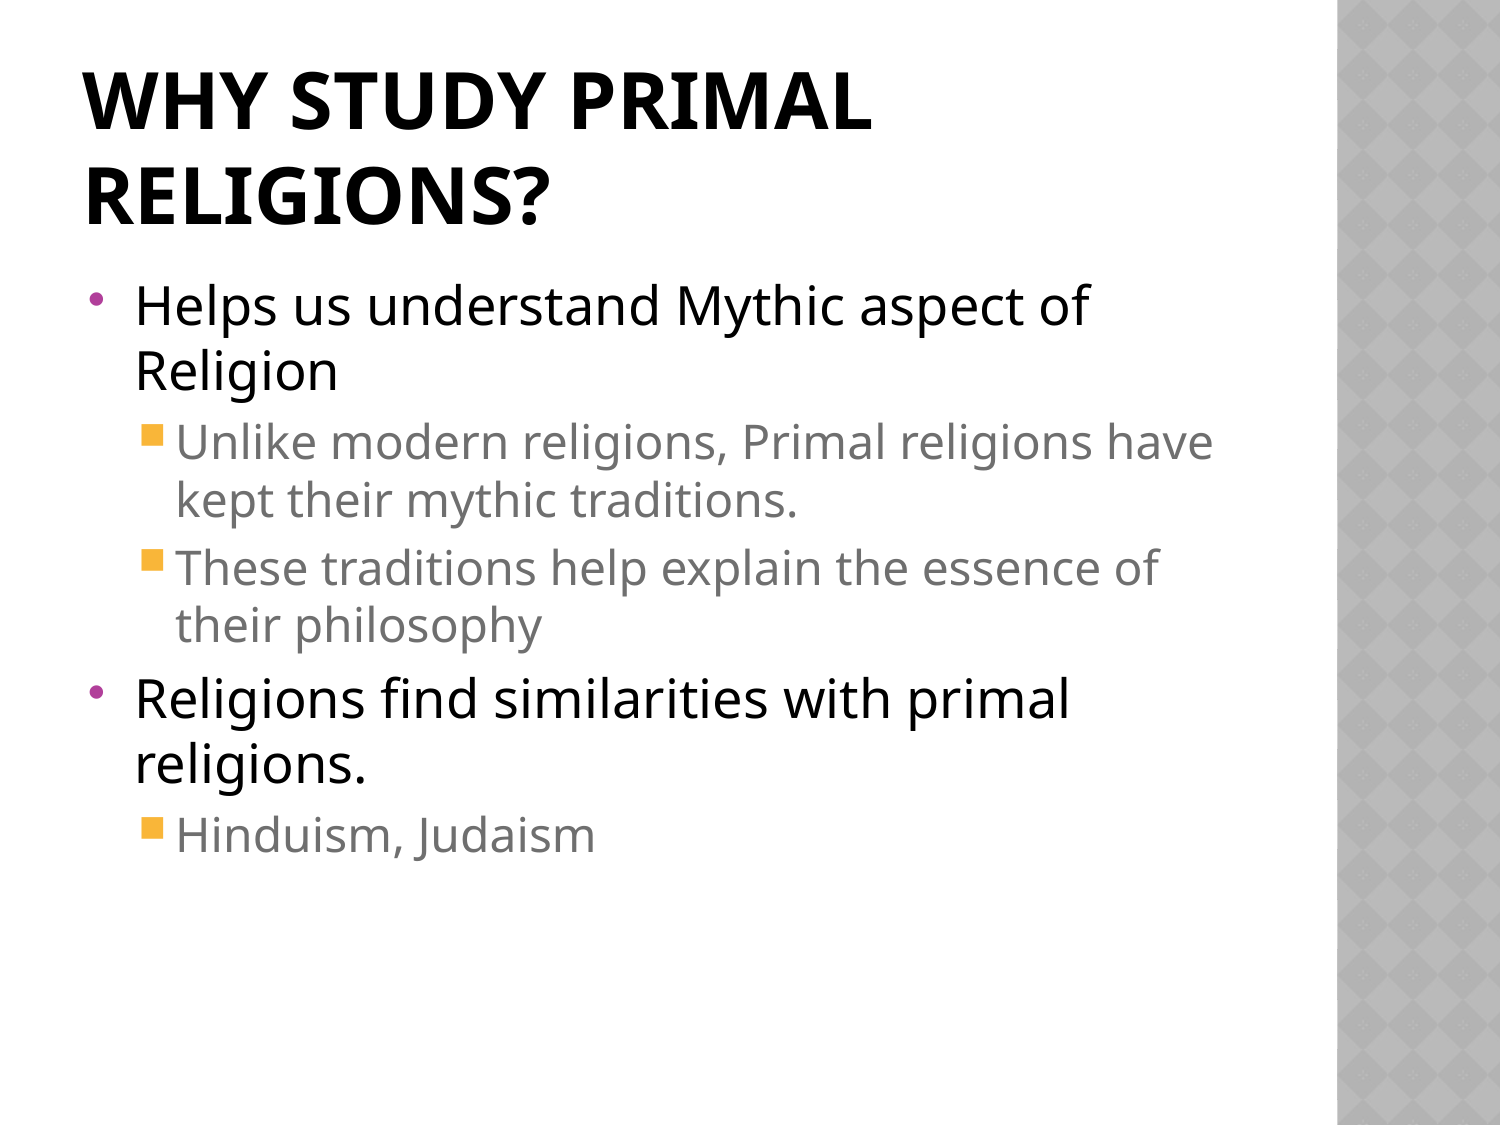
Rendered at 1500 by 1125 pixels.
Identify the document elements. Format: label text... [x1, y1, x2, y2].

list Helps us understand Mythic aspect of Religion Unlike modern religions, Primal religions have kept their mythic traditions. These traditions help explain the essence of their philosophy Religions find similarities with primal religions. Hinduism, Judaism [75, 264, 1263, 1059]
title Why study Primal religions? [75, 52, 1263, 240]
